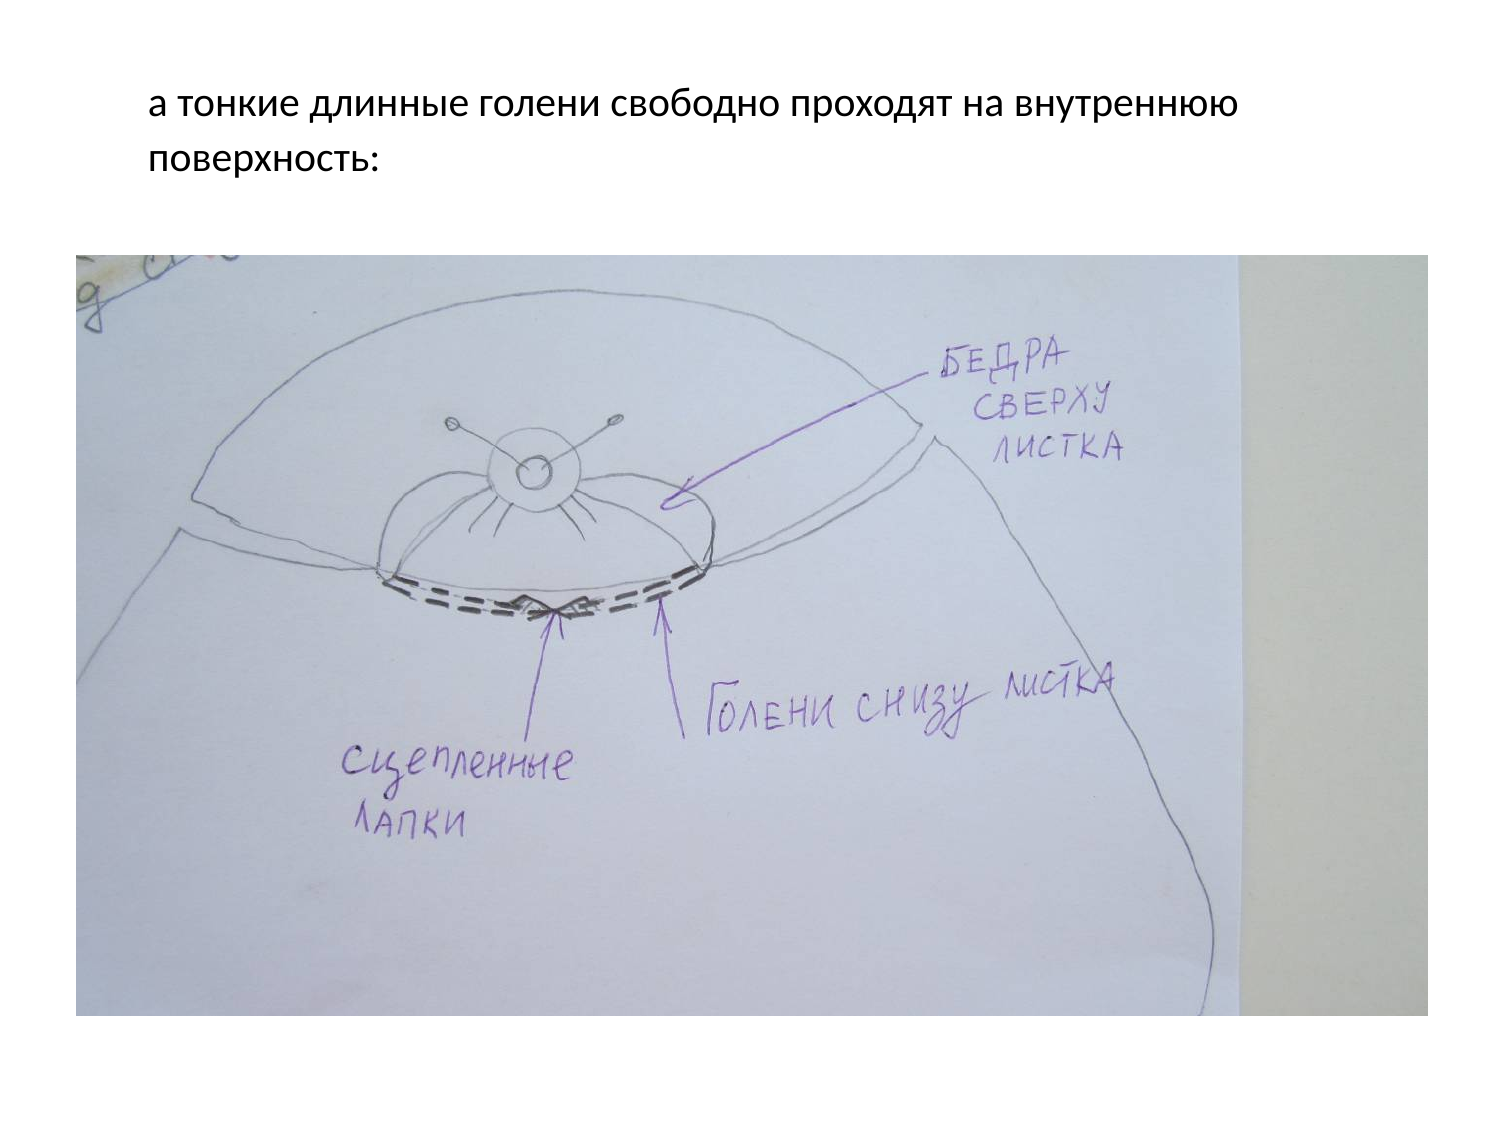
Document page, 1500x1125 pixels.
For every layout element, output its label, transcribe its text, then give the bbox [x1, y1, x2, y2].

list а тонкие длинные голени свободно проходят на внутреннюю поверхность: [76, 42, 1425, 254]
picture [76, 255, 1428, 1016]
